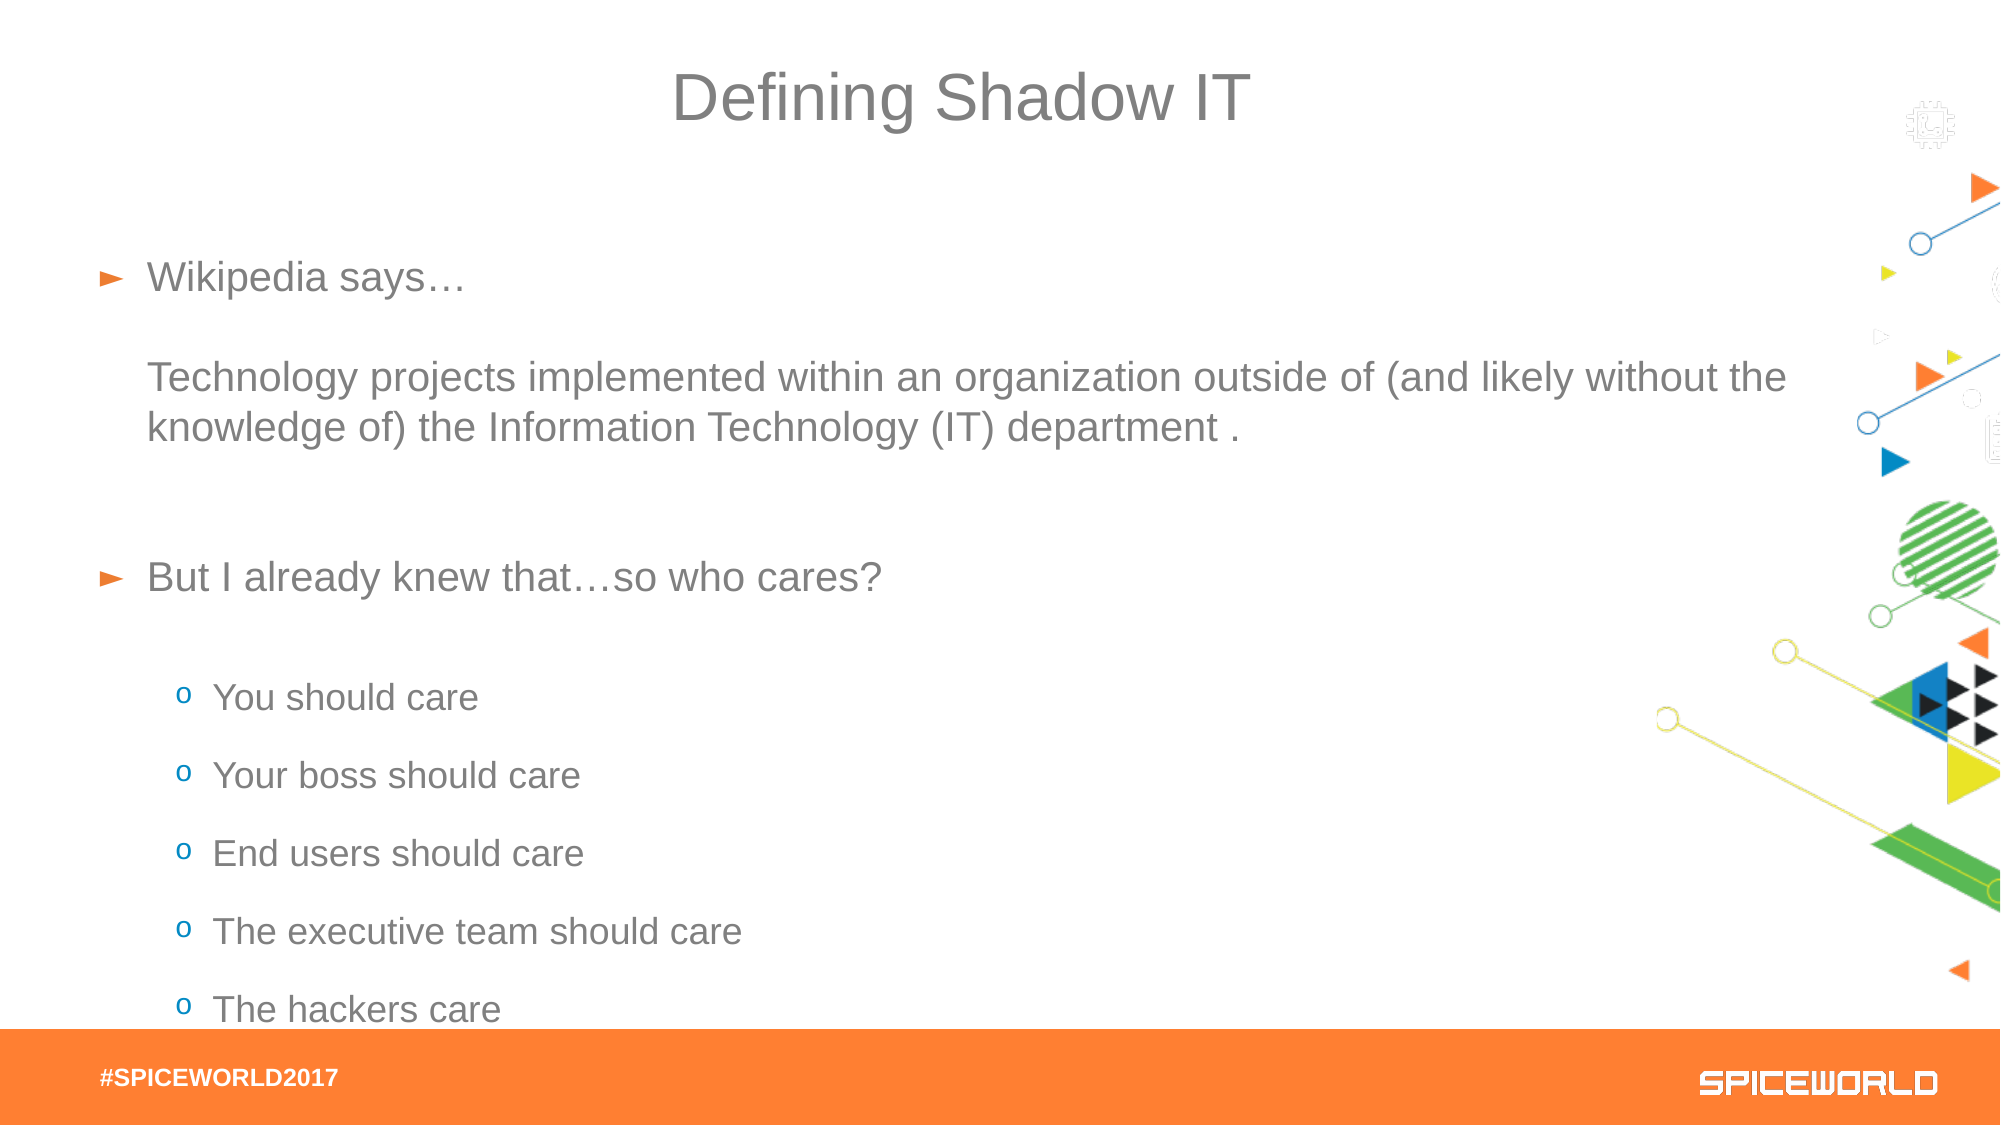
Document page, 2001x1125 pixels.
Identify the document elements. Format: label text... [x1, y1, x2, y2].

list Wikipedia says… Technology projects implemented within an organization outside of (and likely without the knowledge of) the Information Technology (IT) department . But I already knew that…so who cares? You should care Your boss should care End users should care The executive team should care The hackers care [99, 249, 1825, 975]
list Defining Shadow IT [99, 62, 1825, 225]
